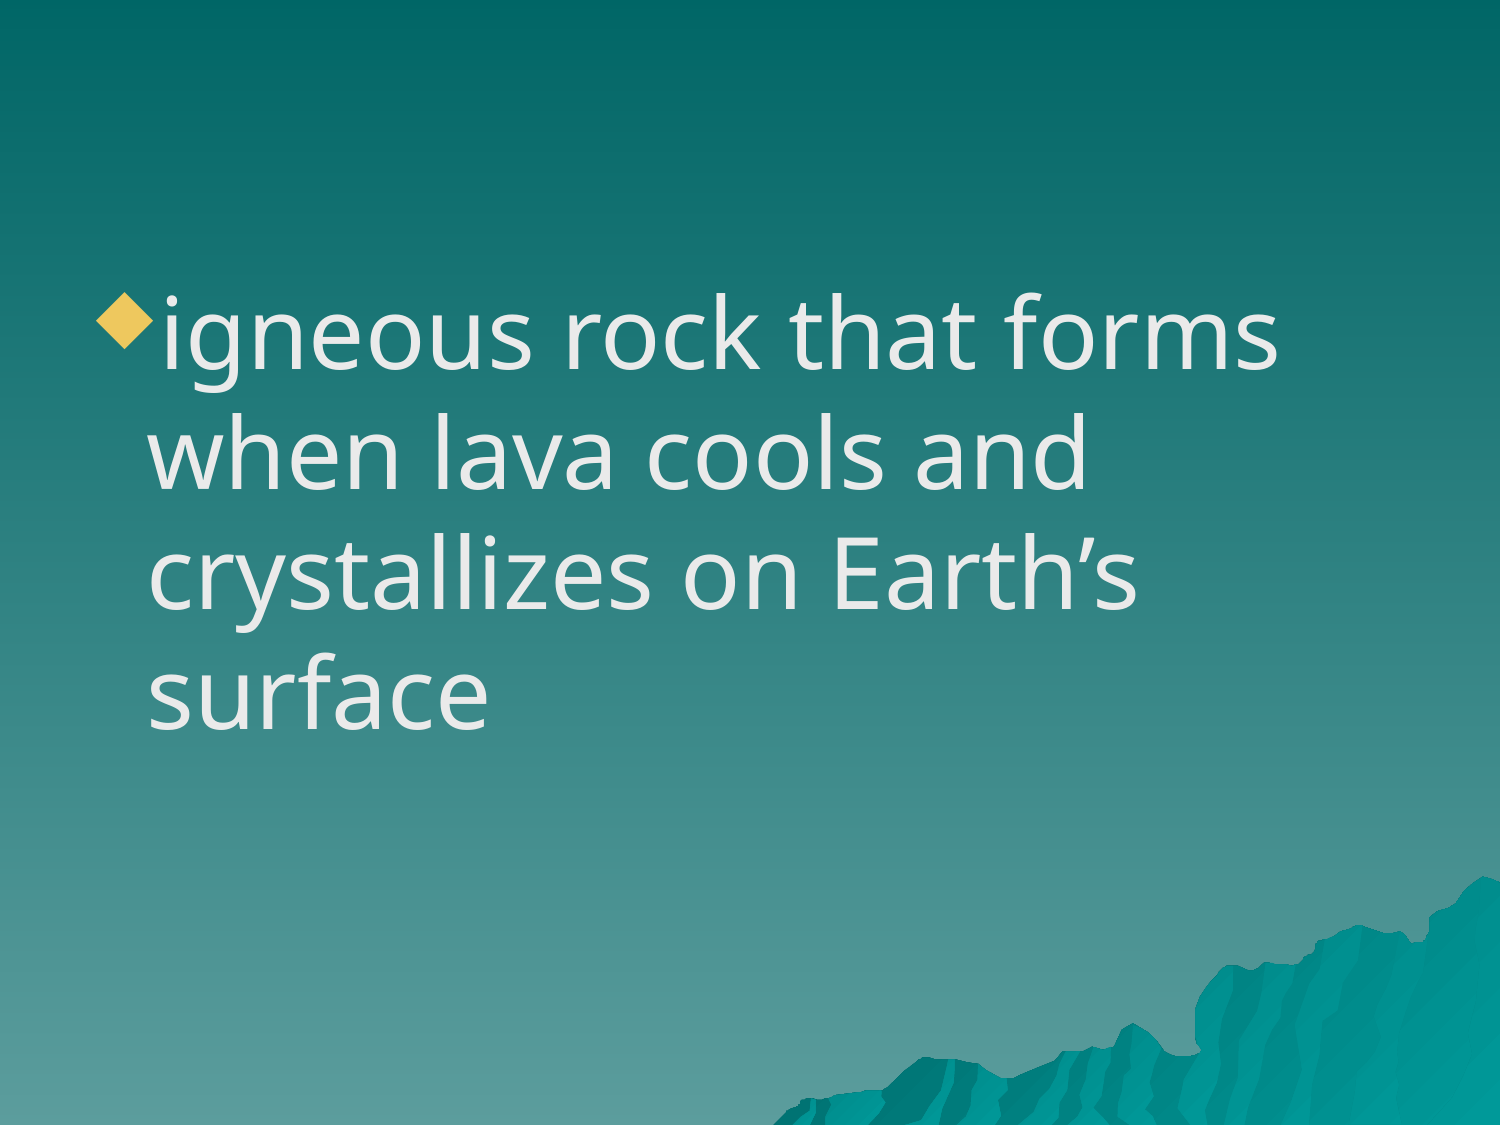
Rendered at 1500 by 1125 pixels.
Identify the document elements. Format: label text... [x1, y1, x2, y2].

list igneous rock that forms when lava cools and crystallizes on Earth’s surface [75, 262, 1425, 1006]
